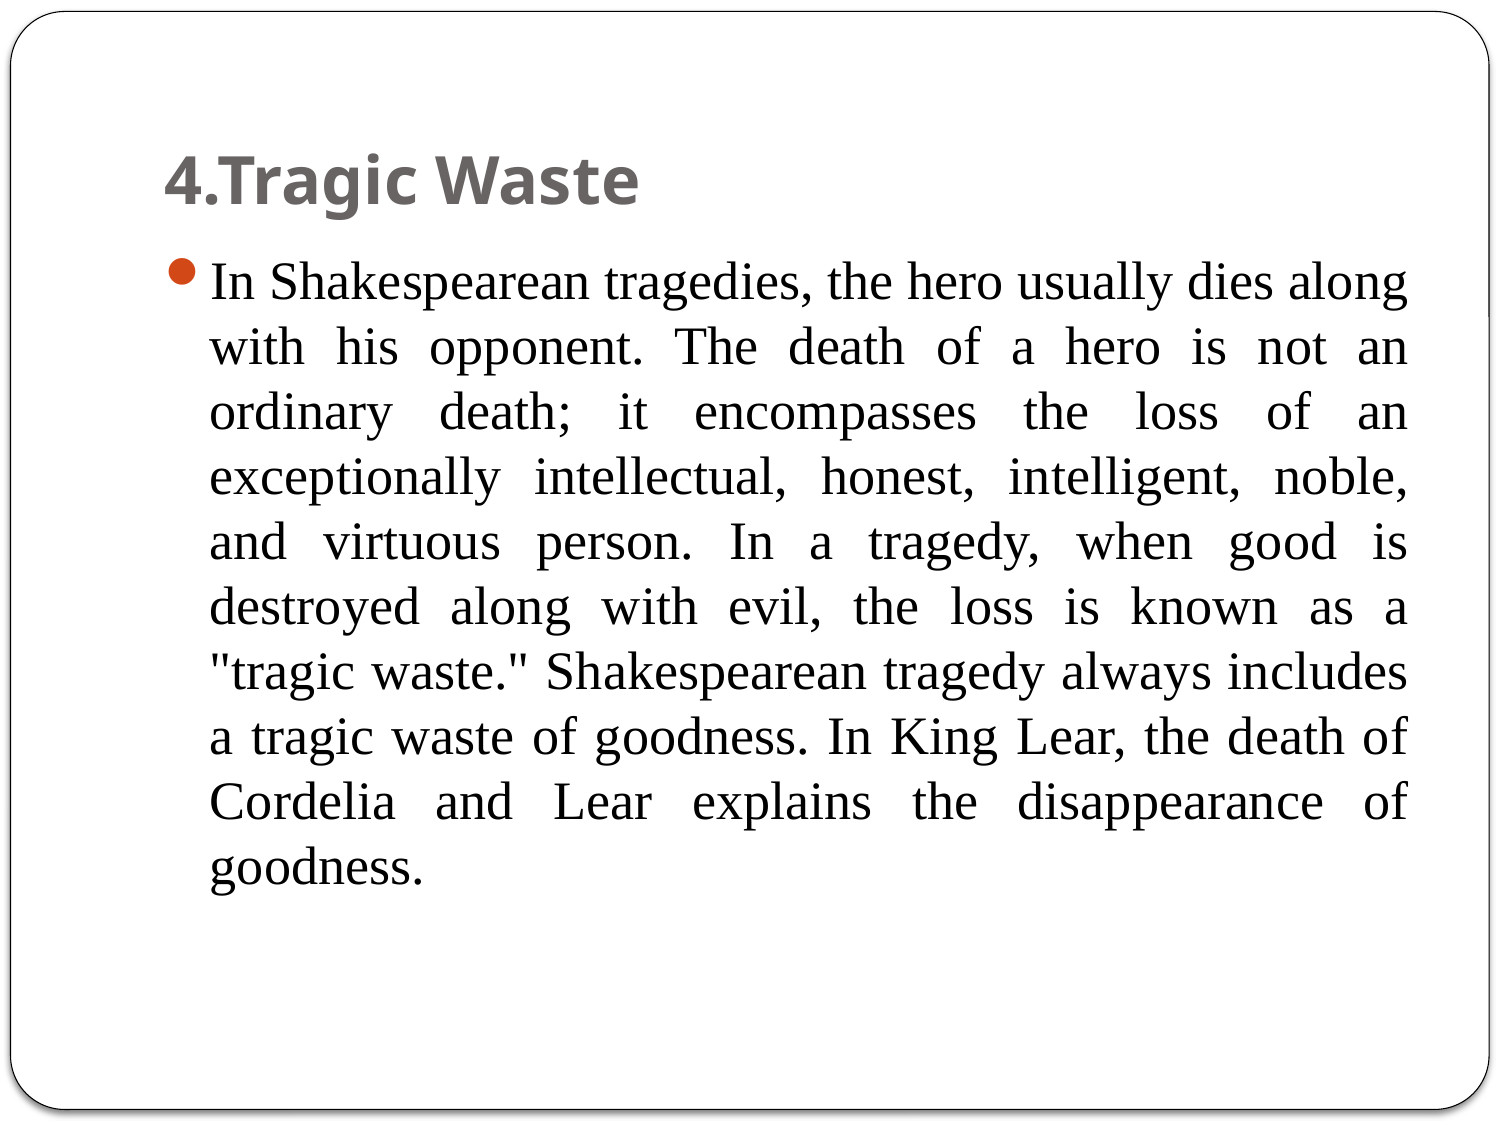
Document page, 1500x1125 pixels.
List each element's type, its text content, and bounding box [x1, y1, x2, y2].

title 4.Tragic Waste [150, 45, 1425, 233]
list In Shakespearean tragedies, the hero usually dies along with his opponent. The death of a hero is not an ordinary death; it encompasses the loss of an exceptionally intellectual, honest, intelligent, noble, and virtuous person. In a tragedy, when good is destroyed along with evil, the loss is known as a "tragic waste." Shakespearean tragedy always includes a tragic waste of goodness. In King Lear, the death of Cordelia and Lear explains the disappearance of goodness. [150, 237, 1425, 988]
